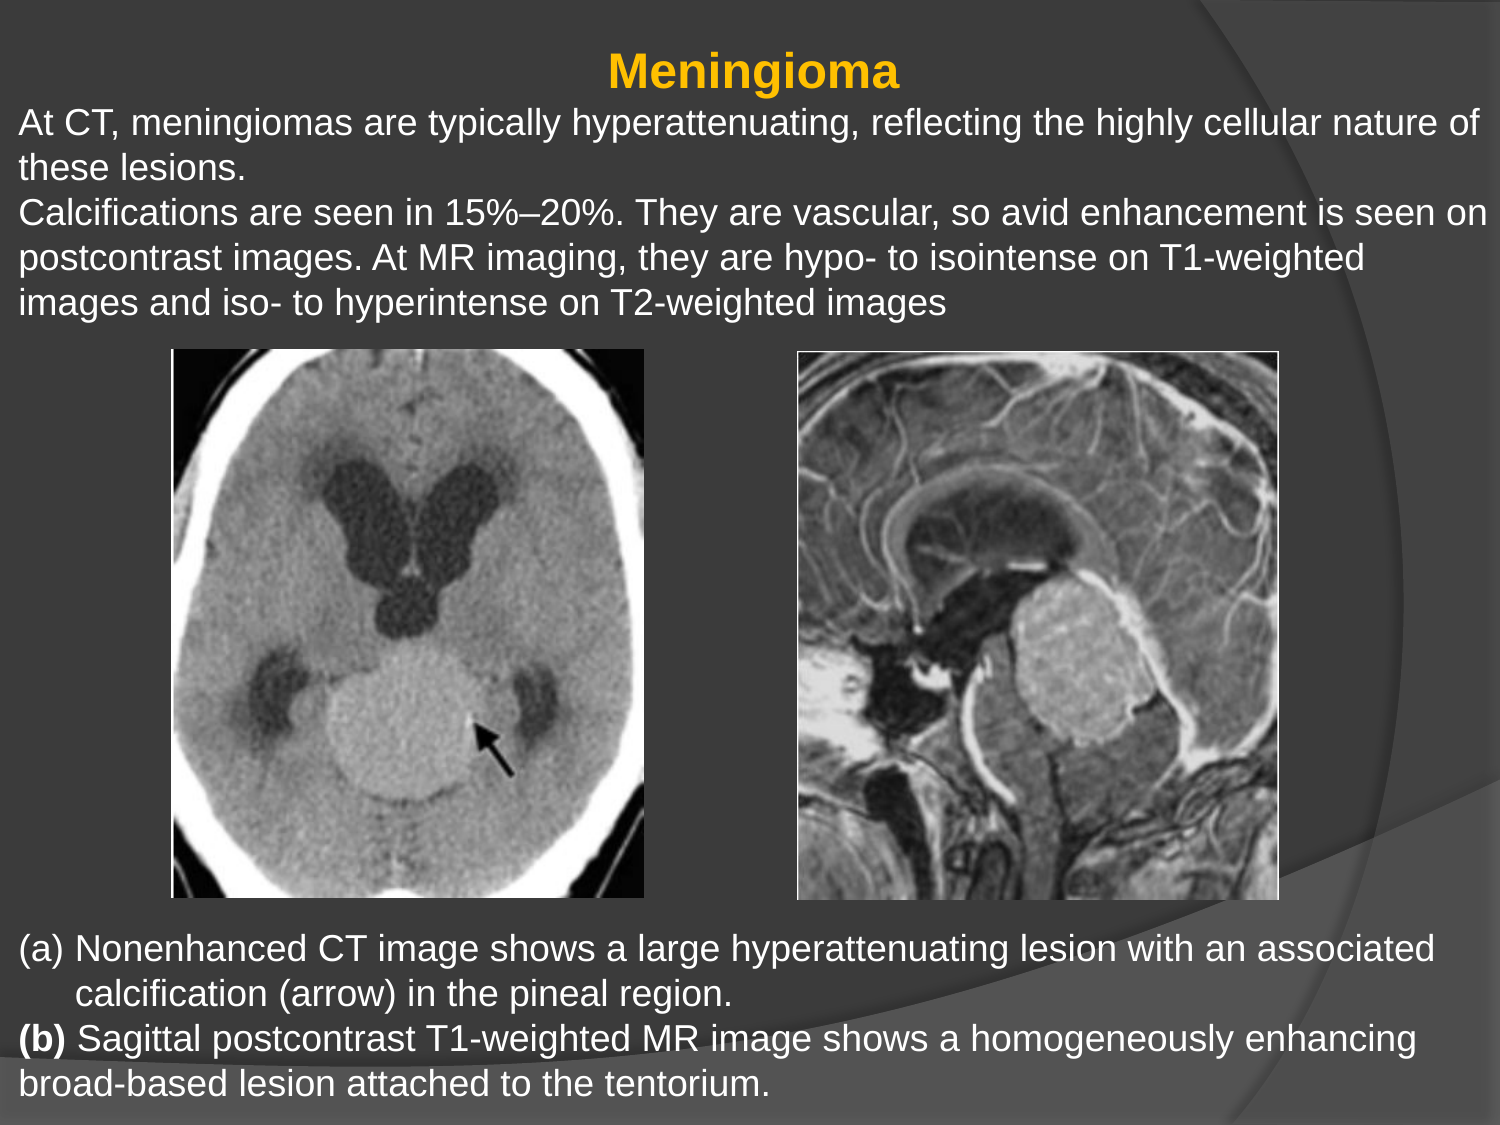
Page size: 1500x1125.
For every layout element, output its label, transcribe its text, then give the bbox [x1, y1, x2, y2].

picture [170, 349, 644, 899]
text_box Meningioma At CT, meningiomas are typically hyperattenuating, reflecting the highly cellular nature of these lesions. Calcifications are seen in 15%–20%. They are vascular, so avid enhancement is seen on postcontrast images. At MR imaging, they are hypo- to isointense on T1-weighted images and iso- to hyperintense on T2-weighted images [3, 30, 1500, 331]
text_box Nonenhanced CT image shows a large hyperattenuating lesion with an associated calcification (arrow) in the pineal region. (b) Sagittal postcontrast T1-weighted MR image shows a homogeneously enhancing broad-based lesion attached to the tentorium. [3, 916, 1500, 1112]
picture [796, 351, 1279, 900]
